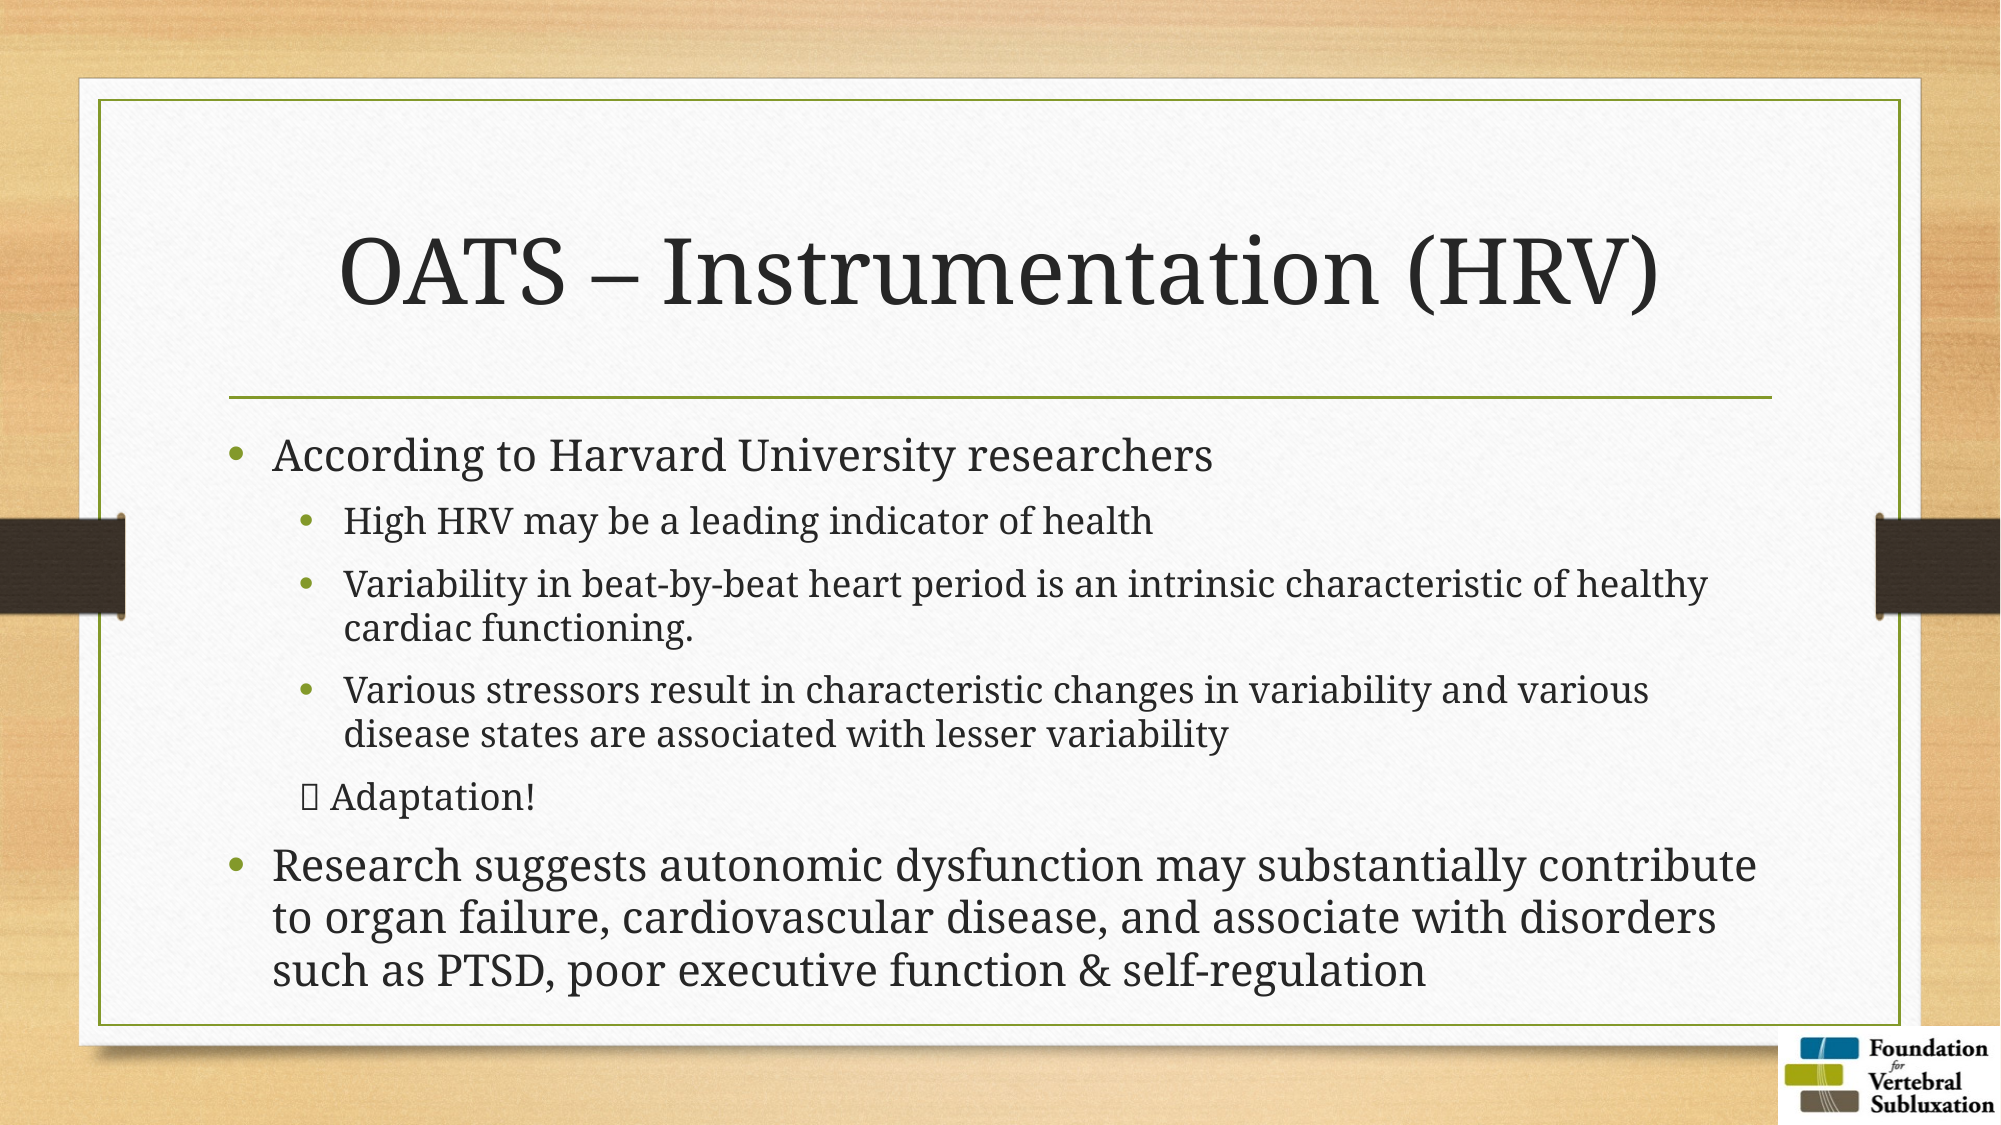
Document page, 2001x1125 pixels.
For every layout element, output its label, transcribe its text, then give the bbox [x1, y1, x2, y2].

title OATS – Instrumentation (HRV) [212, 161, 1788, 375]
picture [0, 0, 2001, 1125]
list According to Harvard University researchers High HRV may be a leading indicator of health Variability in beat-by-beat heart period is an intrinsic characteristic of healthy cardiac functioning. Various stressors result in characteristic changes in variability and various disease states are associated with lesser variability  Adaptation! Research suggests autonomic dysfunction may substantially contribute to organ failure, cardiovascular disease, and associate with disorders such as PTSD, poor executive function & self-regulation [212, 419, 1788, 1006]
